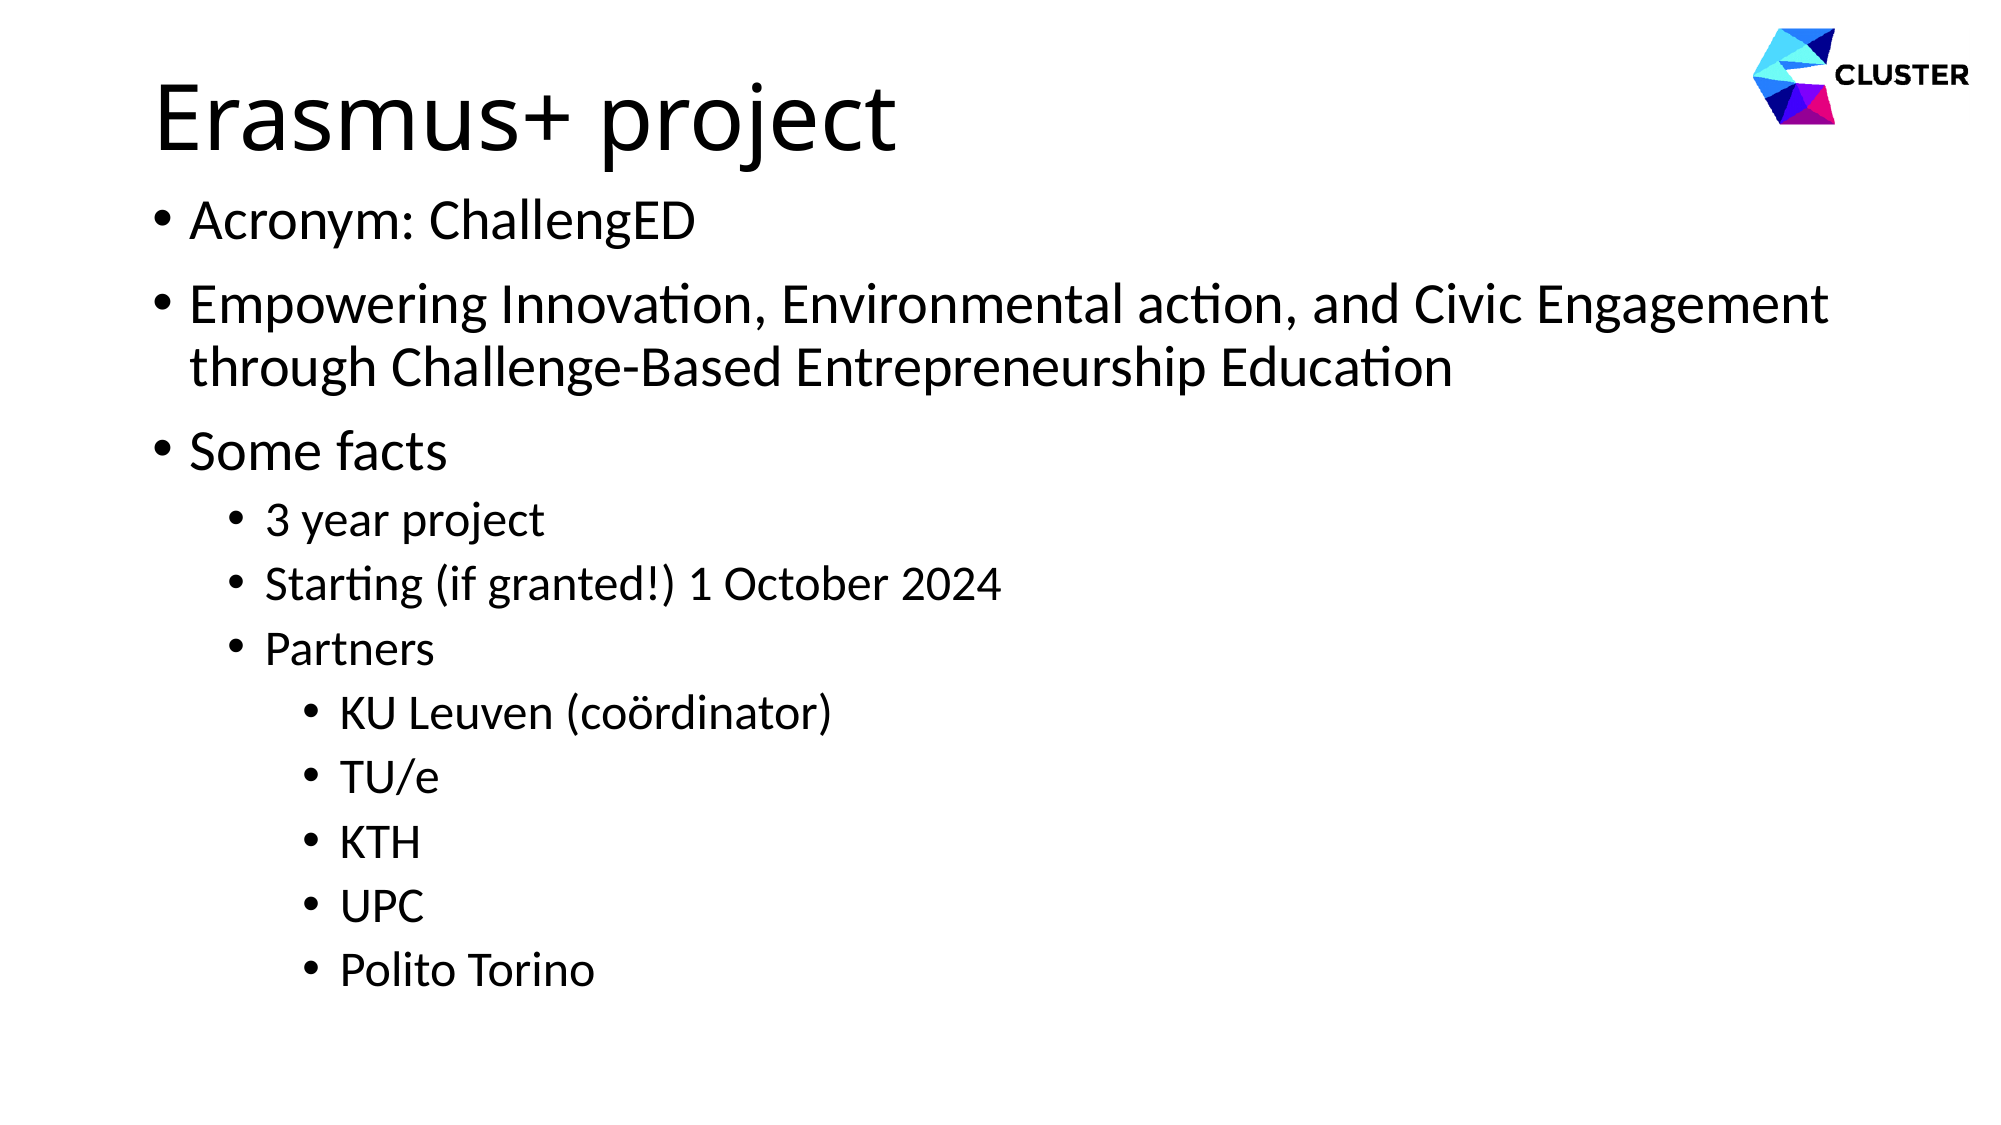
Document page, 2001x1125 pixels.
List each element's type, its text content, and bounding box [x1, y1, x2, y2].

list Acronym: ChallengED Empowering Innovation, Environmental action, and Civic Engagement through Challenge-Based Entrepreneurship Education Some facts 3 year project Starting (if granted!) 1 October 2024 Partners KU Leuven (coördinator) TU/e KTH UPC Polito Torino [137, 182, 1863, 1106]
picture [1745, 19, 1979, 142]
title Erasmus+ project [137, 59, 1863, 182]
